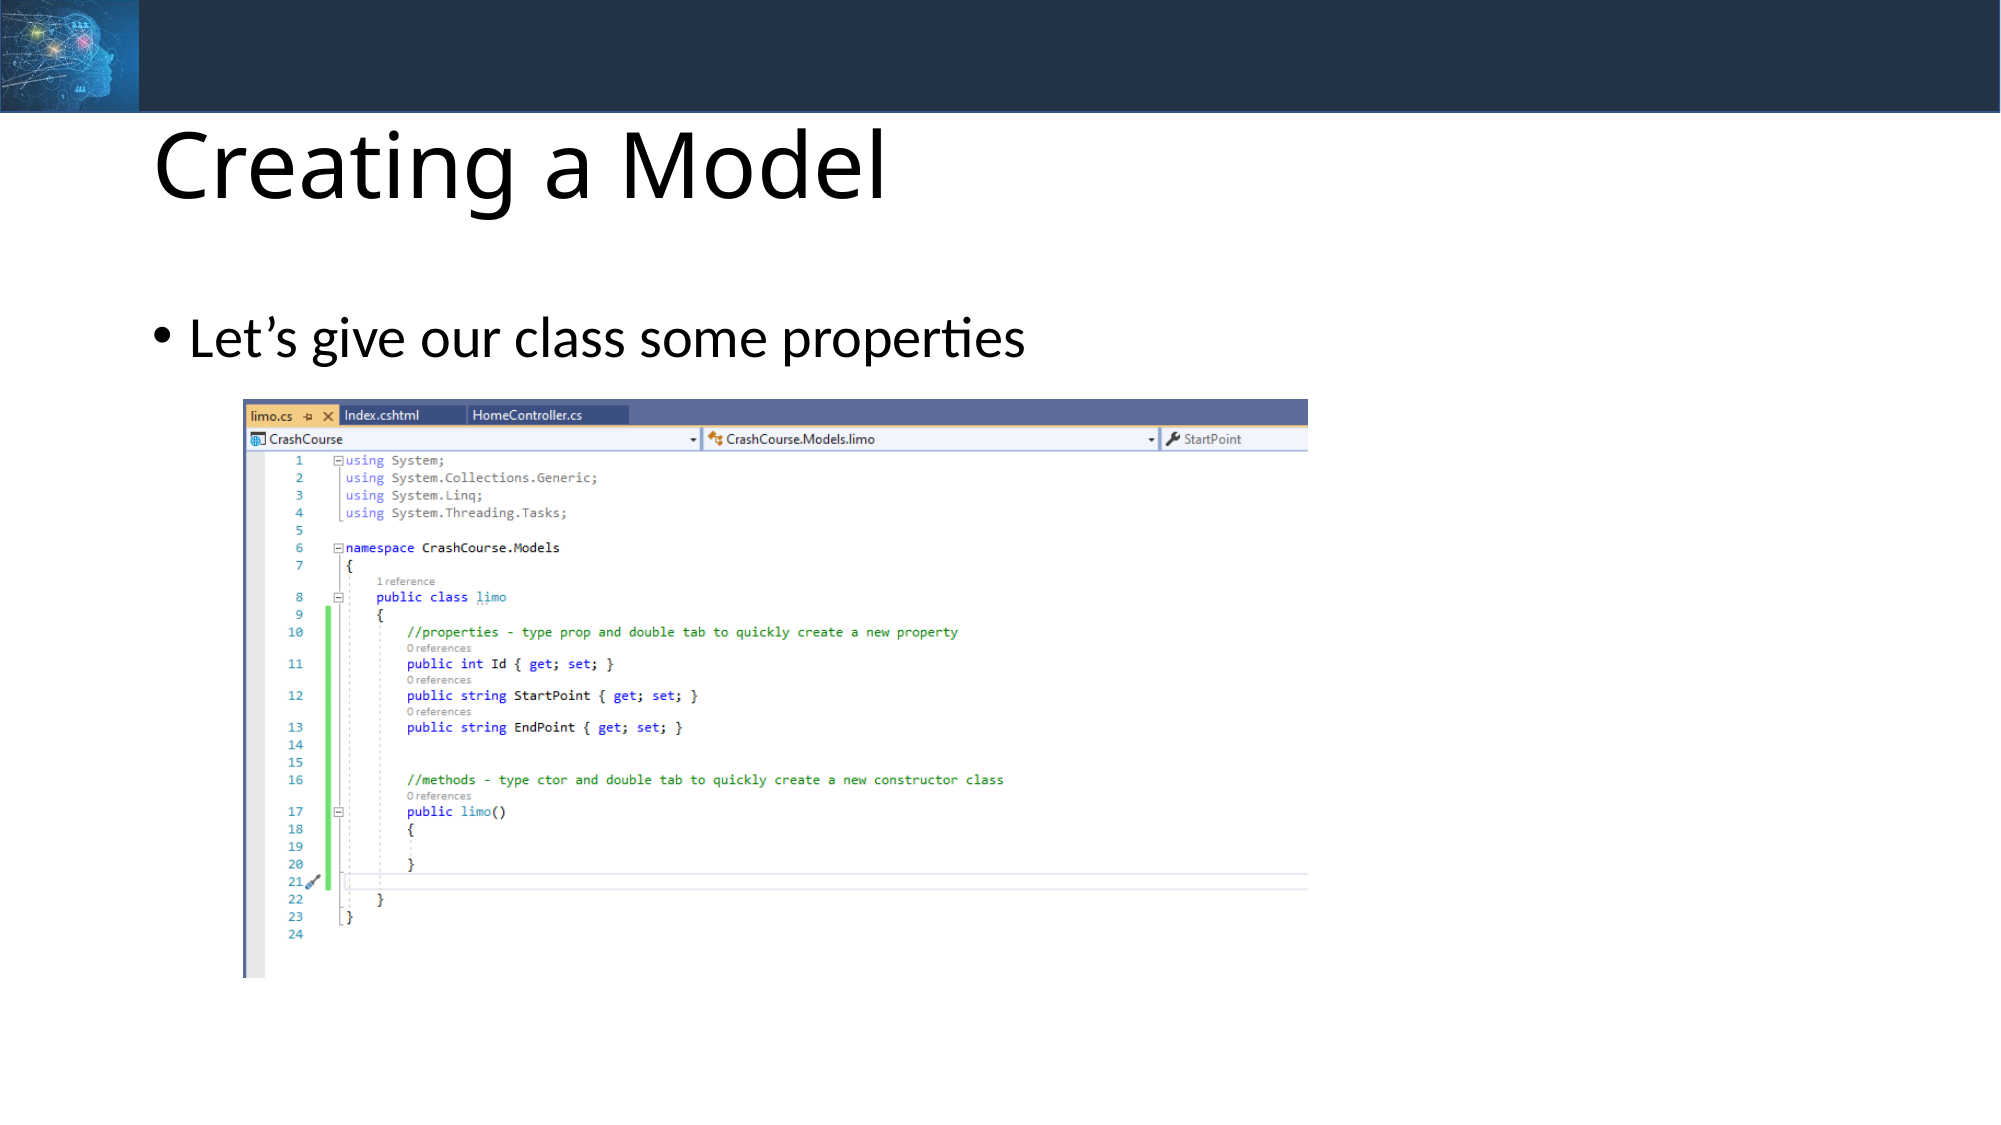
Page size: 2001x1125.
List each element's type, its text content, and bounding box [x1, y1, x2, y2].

picture [2, 0, 139, 111]
title Creating a Model [137, 59, 1863, 278]
list Let’s give our class some properties [137, 299, 1863, 1014]
picture [243, 399, 1308, 978]
